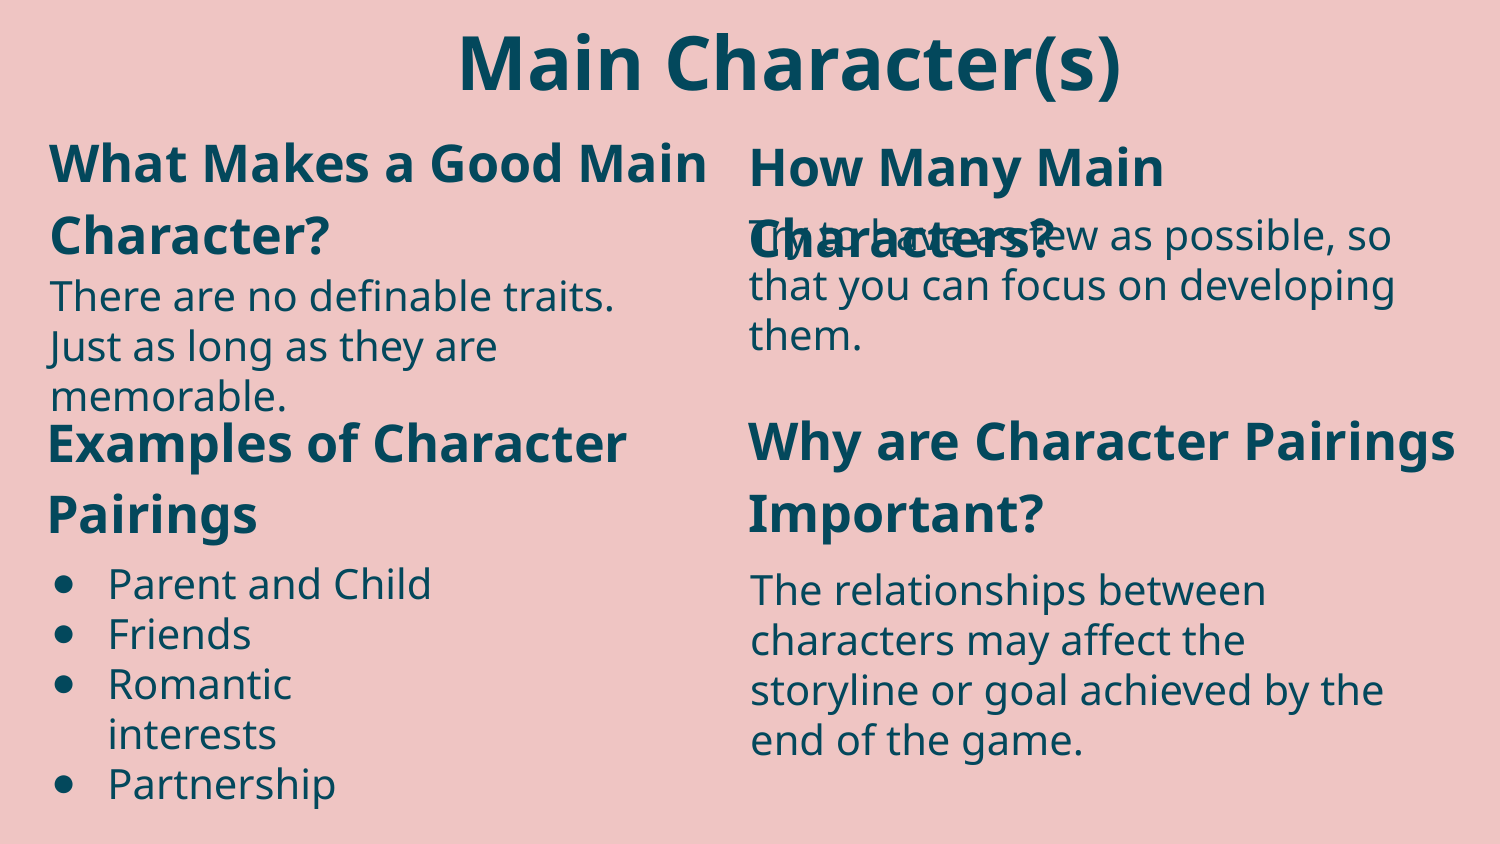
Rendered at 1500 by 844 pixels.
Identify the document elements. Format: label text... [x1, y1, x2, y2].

text_box Try to have as few as possible, so that you can focus on developing them. [733, 193, 1412, 374]
text_box Main Character(s) [441, 0, 1158, 109]
text_box Parent and Child Friends Romantic interests Partnership [17, 542, 472, 823]
text_box Examples of Character Pairings [31, 385, 735, 560]
text_box What Makes a Good Main Character? [34, 106, 802, 281]
text_box There are no definable traits. Just as long as they are memorable. [34, 254, 663, 385]
text_box The relationships between characters may affect the storyline or goal achieved by the end of the game. [735, 549, 1438, 780]
text_box Why are Character Pairings Important? [733, 384, 1500, 558]
text_box How Many Main Characters? [733, 109, 1500, 284]
